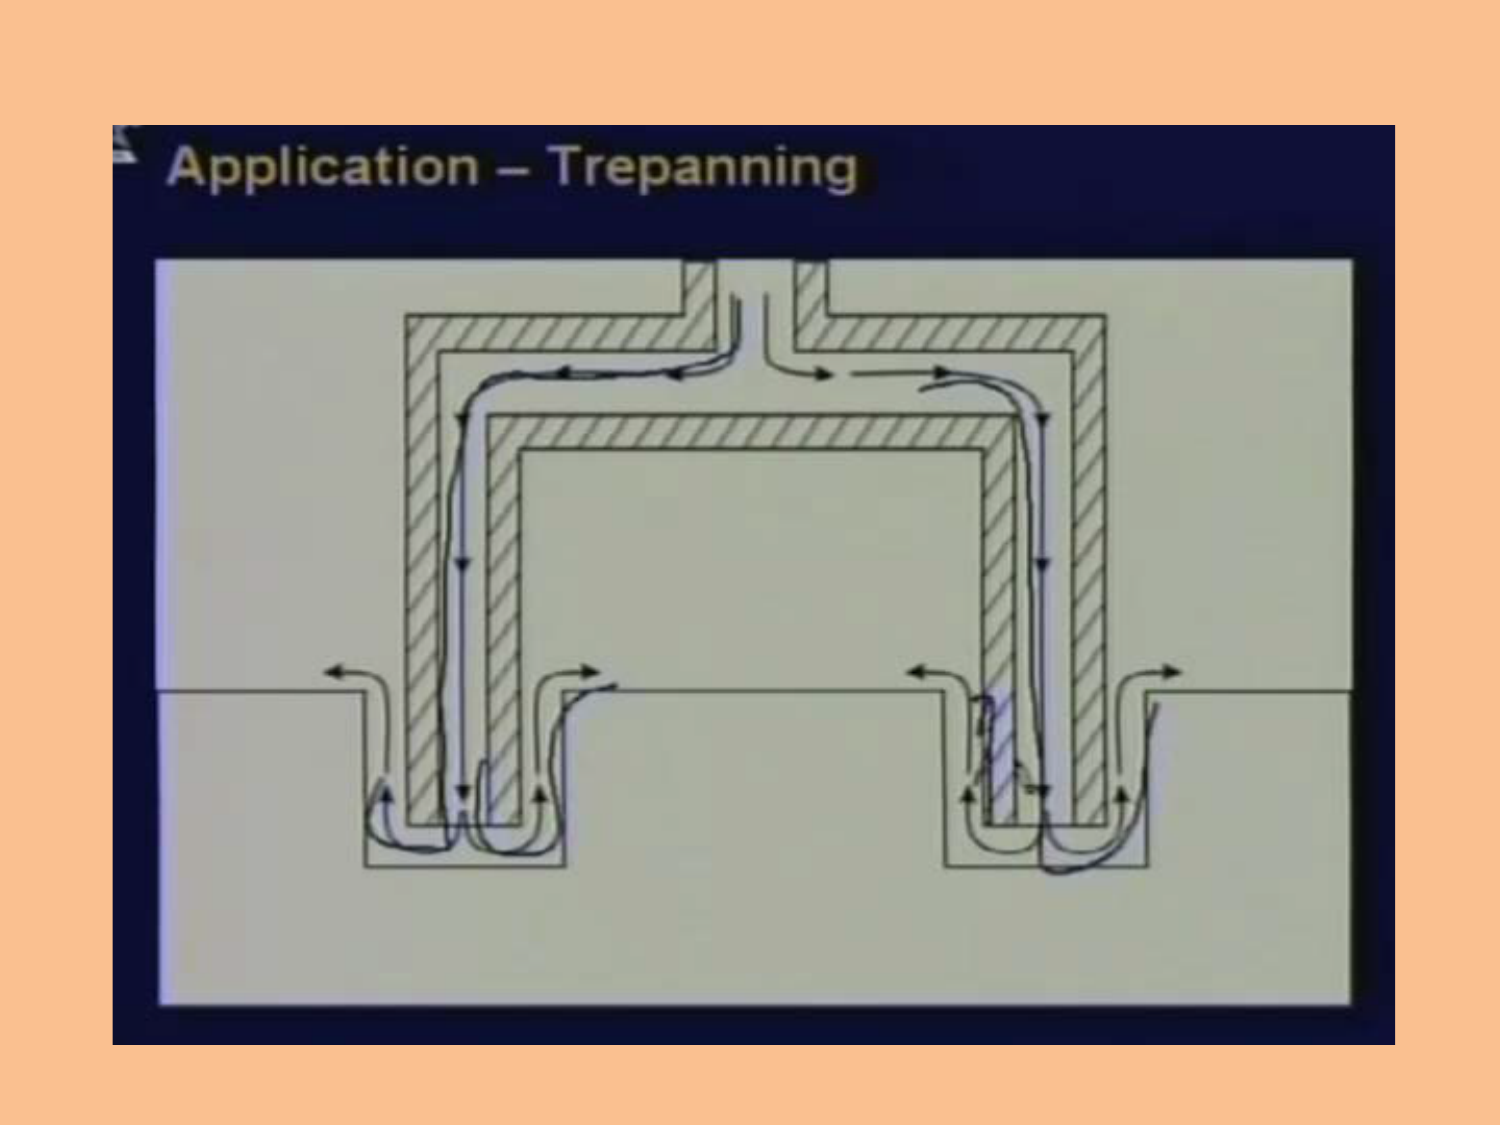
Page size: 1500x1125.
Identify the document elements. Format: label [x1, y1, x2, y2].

picture [112, 124, 1396, 1045]
